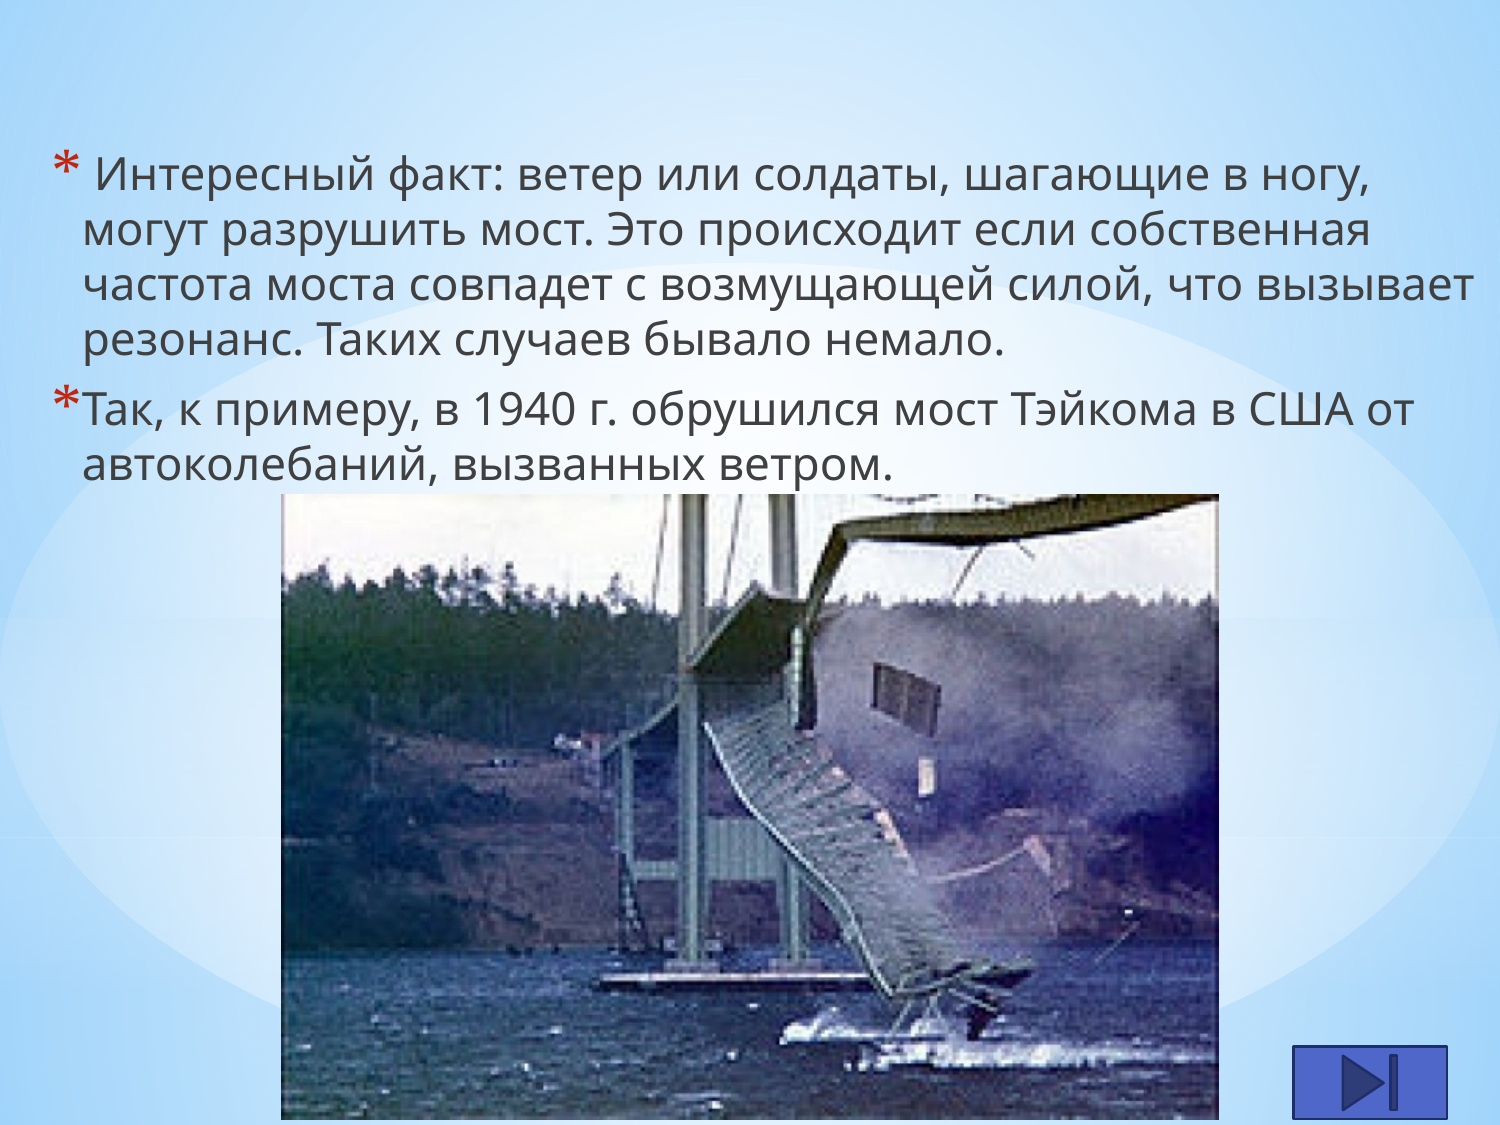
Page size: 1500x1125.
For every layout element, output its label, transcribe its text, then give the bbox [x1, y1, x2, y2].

picture [281, 493, 1219, 1120]
text_box [1292, 1045, 1448, 1120]
list Интересный факт: ветер или солдаты, шагающие в ногу, могут разрушить мост. Это происходит если собственная частота моста совпадет с возмущающей силой, что вызывает резонанс. Таких случаев бывало немало. Так, к примеру, в 1940 г. обрушился мост Тэйкома в США от автоколебаний, вызванных ветром. [29, 137, 1500, 708]
